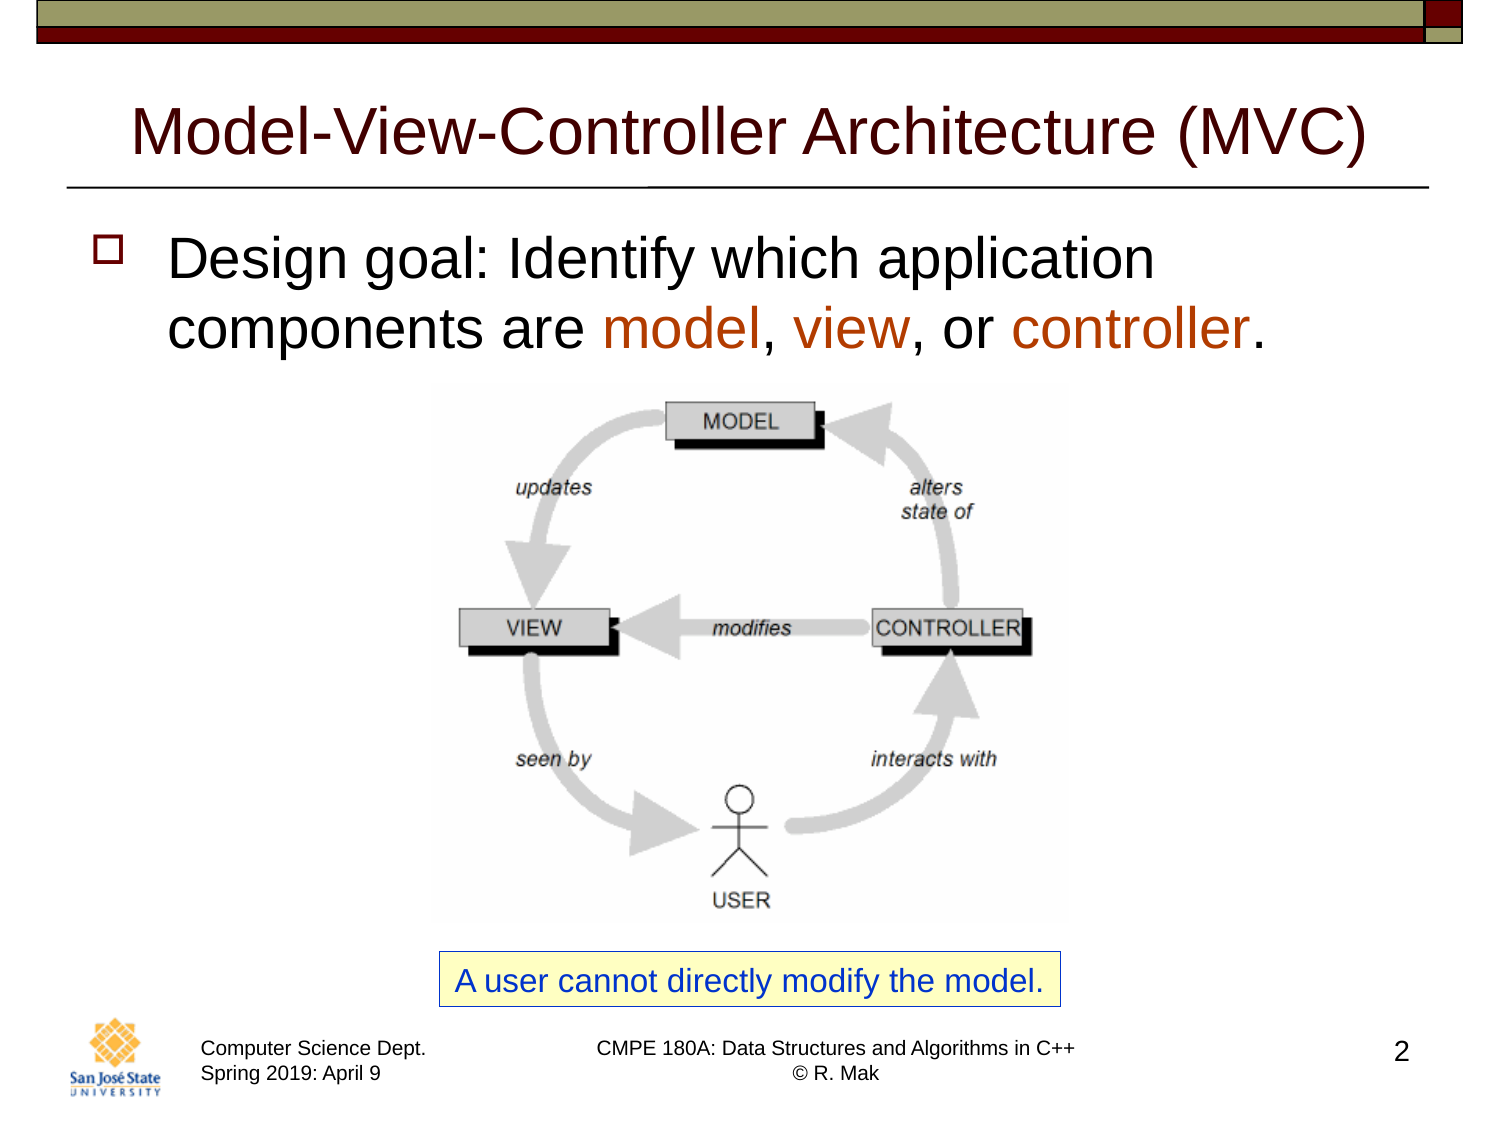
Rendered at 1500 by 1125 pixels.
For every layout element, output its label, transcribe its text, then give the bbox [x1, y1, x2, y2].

title Model-View-Controller Architecture (MVC) [75, 67, 1425, 175]
text_box A user cannot directly modify the model. [439, 951, 1061, 1007]
picture [60, 1012, 166, 1112]
picture [431, 383, 1069, 923]
list Design goal: Identify which application components are model, view, or controller. [75, 212, 1425, 383]
slide_number 2 [1112, 1025, 1425, 1100]
